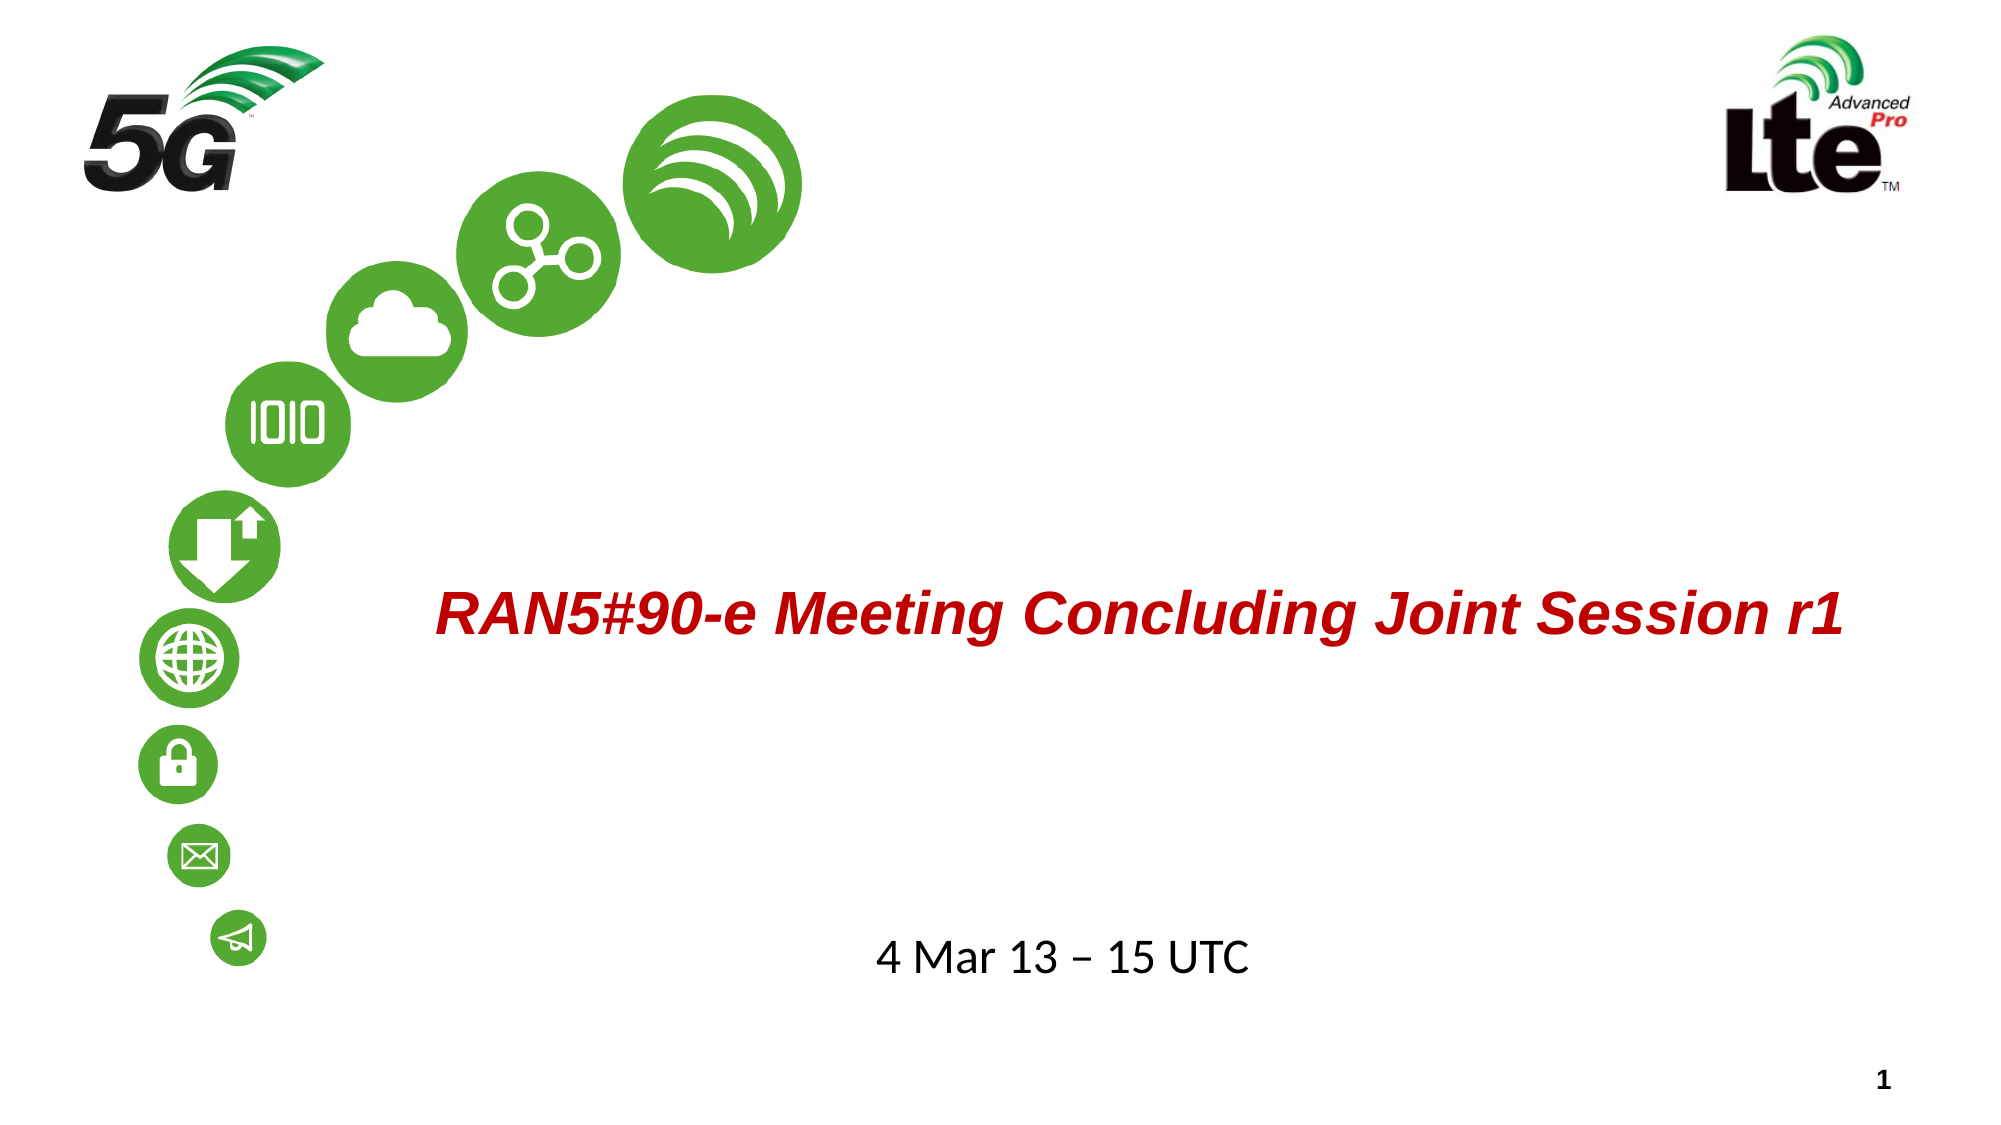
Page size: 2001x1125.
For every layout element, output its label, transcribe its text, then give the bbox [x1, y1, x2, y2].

title RAN5#90-e Meeting Concluding Joint Session r1 [335, 432, 1948, 772]
subtitle 4 Mar 13 – 15 UTC [537, 837, 1589, 1125]
picture [3, 0, 882, 1039]
picture [1679, 8, 1940, 216]
